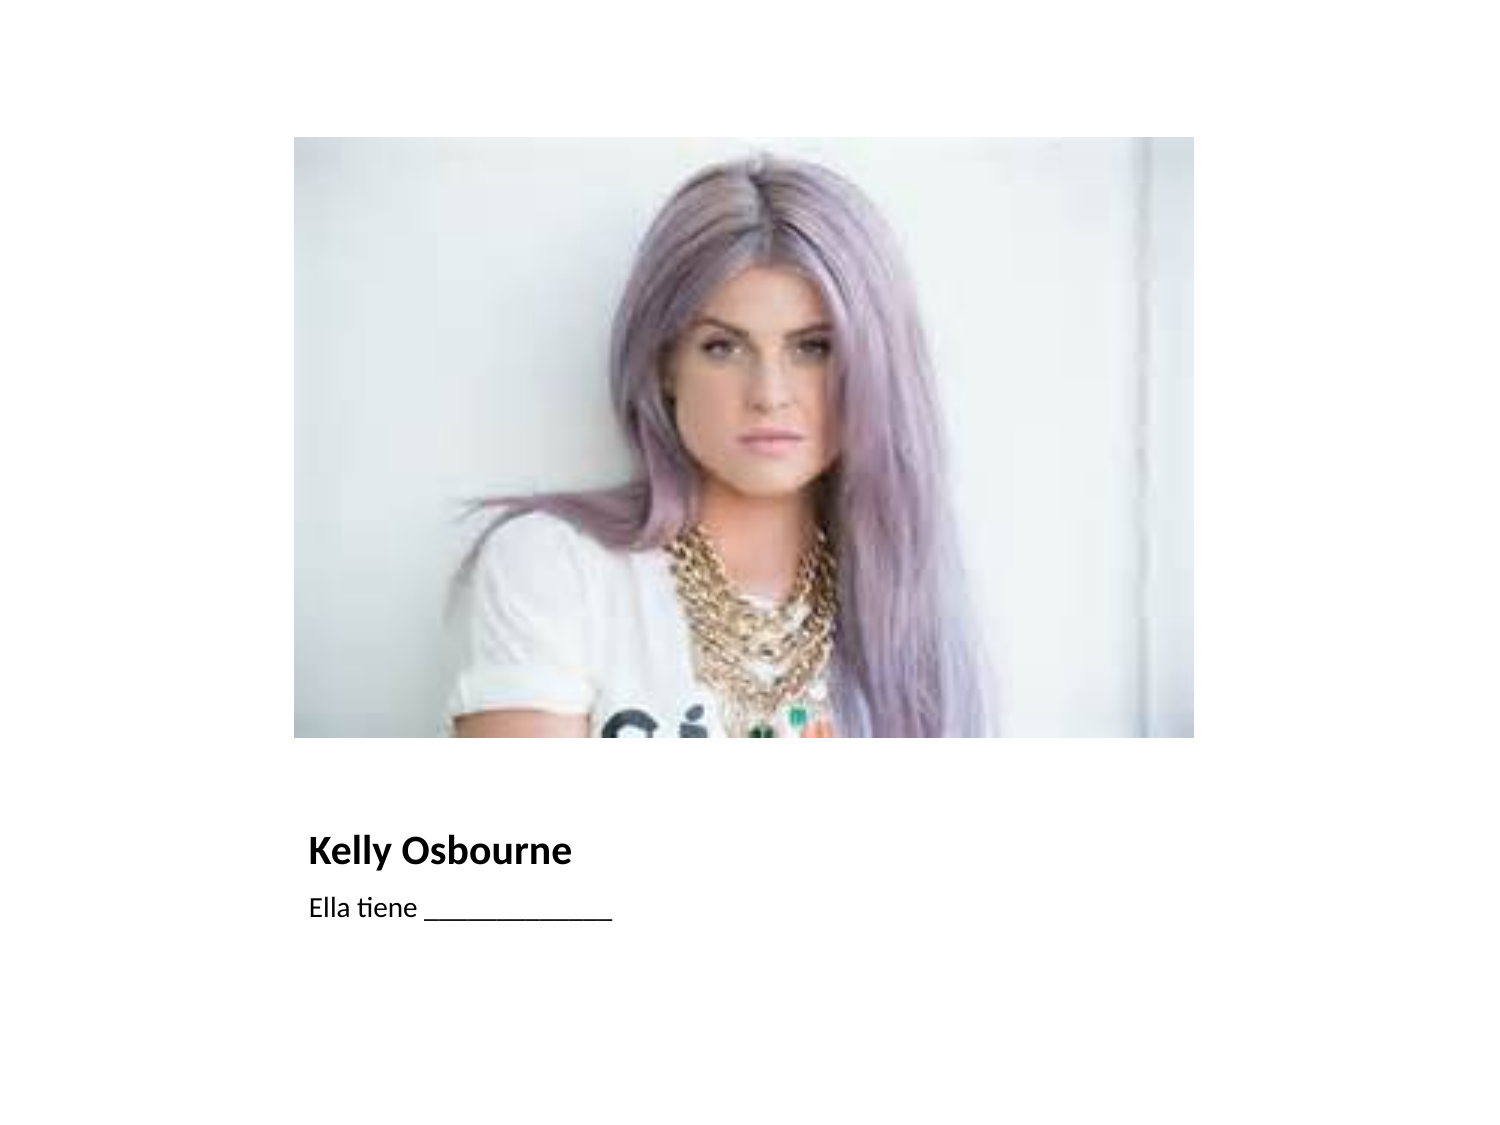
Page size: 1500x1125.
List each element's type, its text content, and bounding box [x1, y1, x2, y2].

picture [293, 100, 1195, 776]
title Kelly Osbourne [294, 787, 1194, 880]
list Ella tiene _____________ [294, 880, 1194, 1013]
